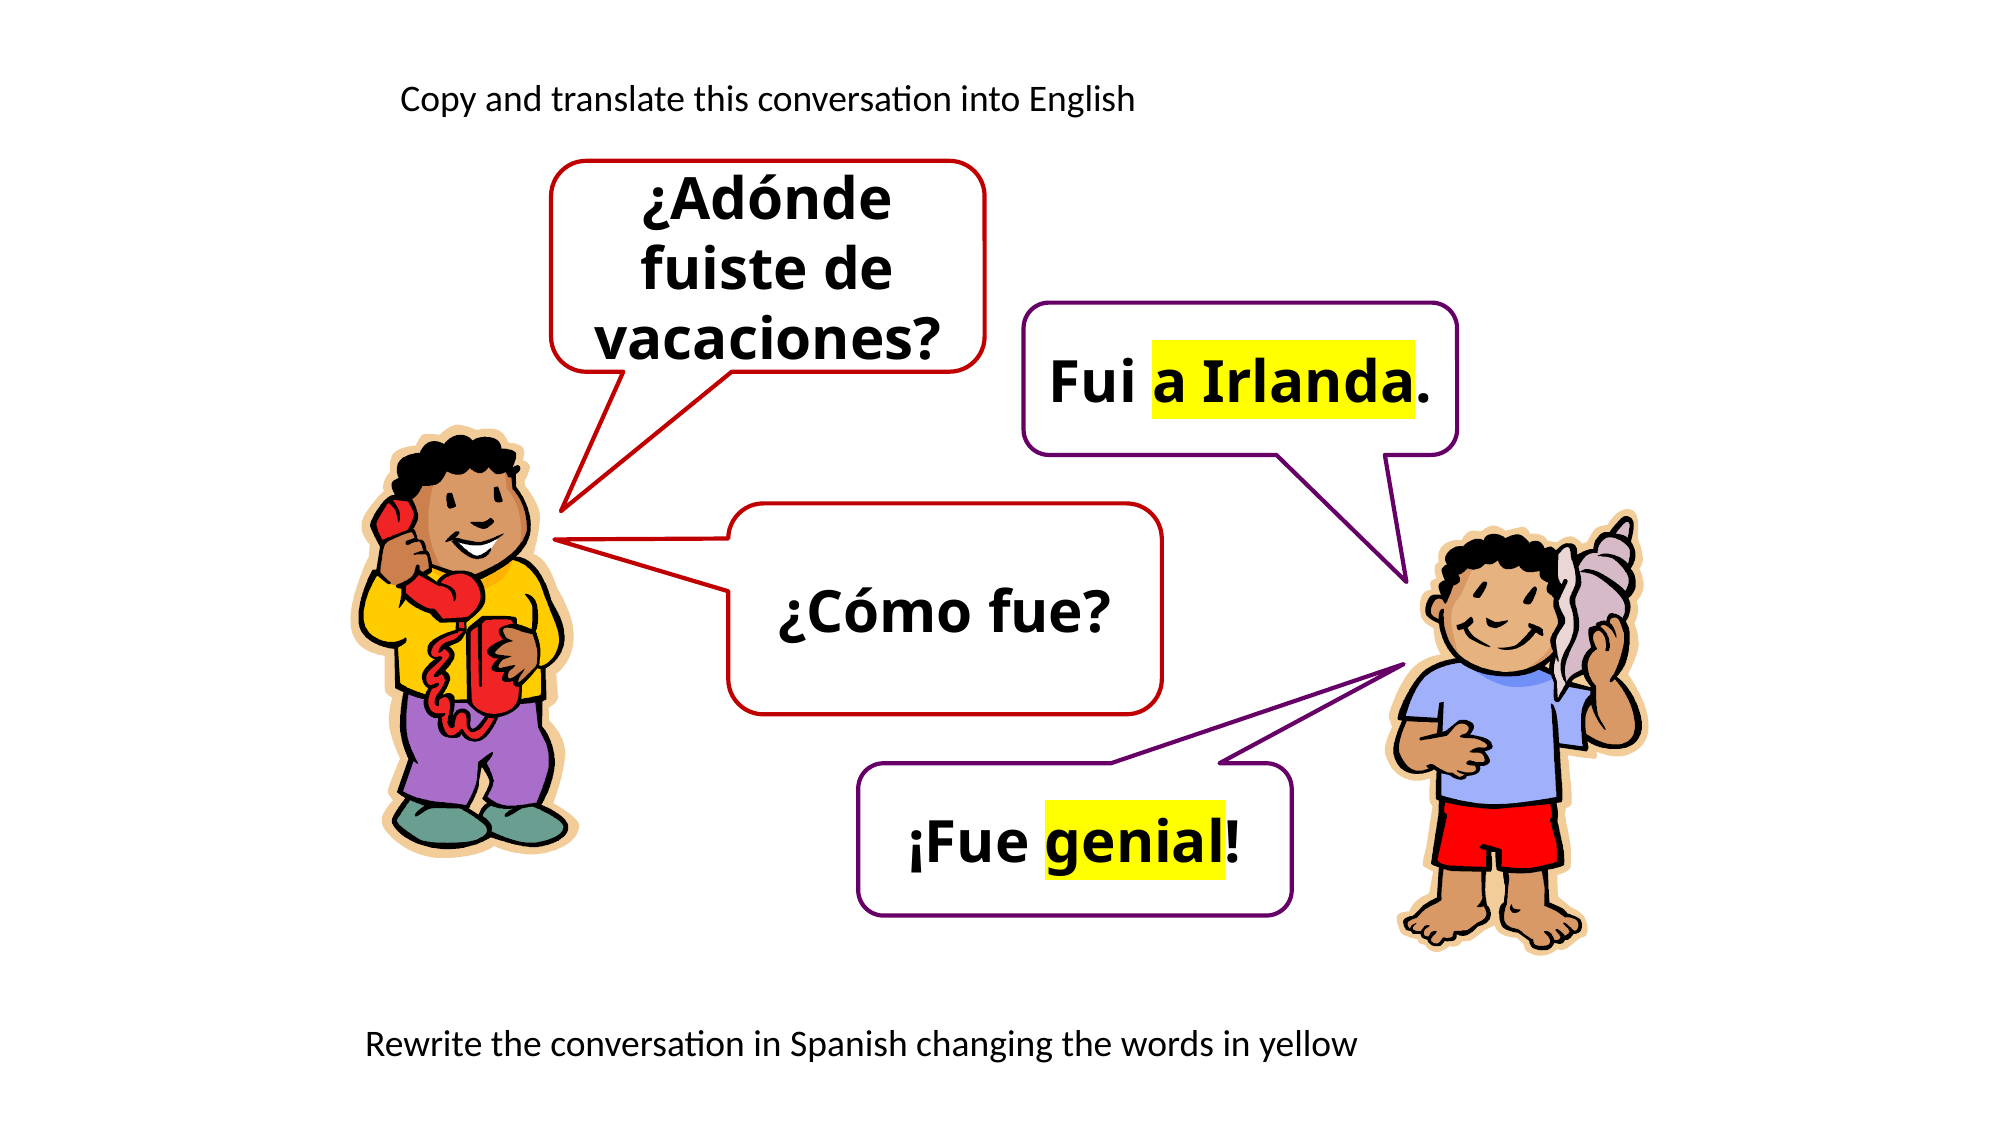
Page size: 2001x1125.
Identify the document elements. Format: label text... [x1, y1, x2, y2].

text_box ¿Cómo fue? [590, 501, 1164, 717]
text_box ¡Fue genial! [856, 672, 1372, 918]
text_box Fui a Irlanda. [1021, 300, 1460, 552]
text_box ¿Adónde fuiste de vacaciones? [548, 158, 987, 491]
text_box Copy and translate this conversation into English [385, 66, 1650, 127]
picture [349, 420, 587, 866]
text_box Rewrite the conversation in Spanish changing the words in yellow [350, 1011, 1458, 1072]
picture [1377, 503, 1650, 963]
